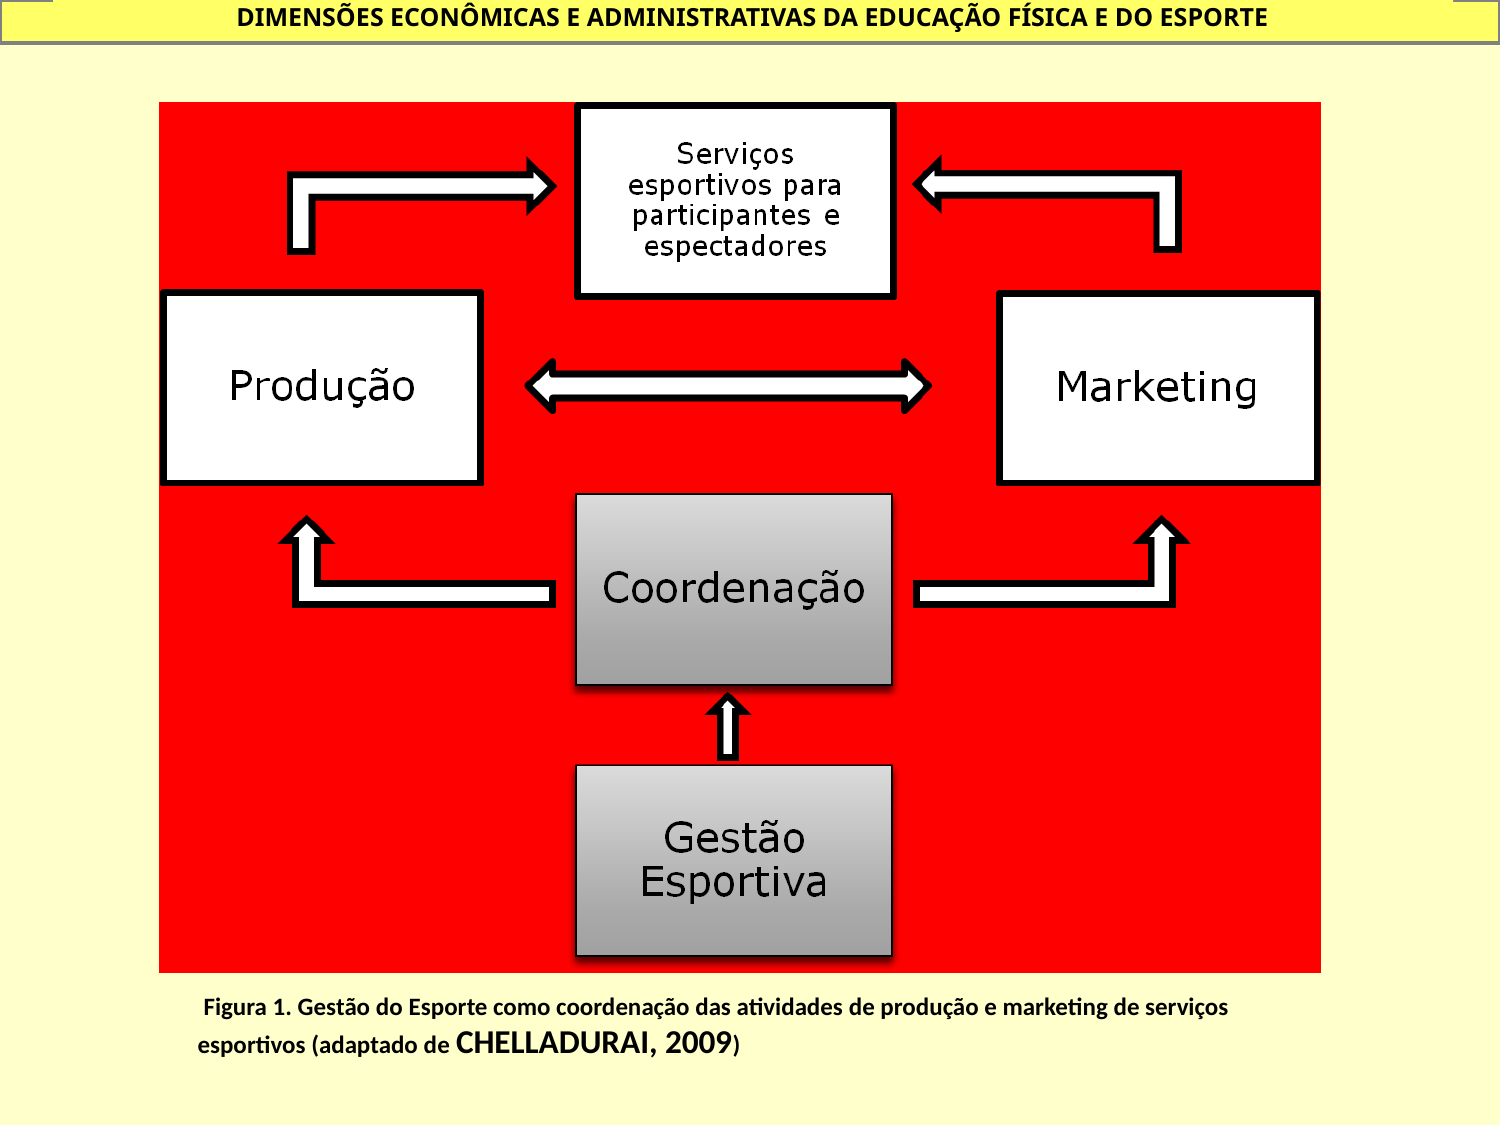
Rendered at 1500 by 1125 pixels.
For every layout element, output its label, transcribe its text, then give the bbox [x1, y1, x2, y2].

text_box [0, 0, 1500, 43]
text_box Figura 1. Gestão do Esporte como coordenação das atividades de produção e marketing de serviços esportivos (adaptado de CHELLADURAI, 2009) [183, 983, 1317, 1068]
picture [159, 101, 1322, 974]
